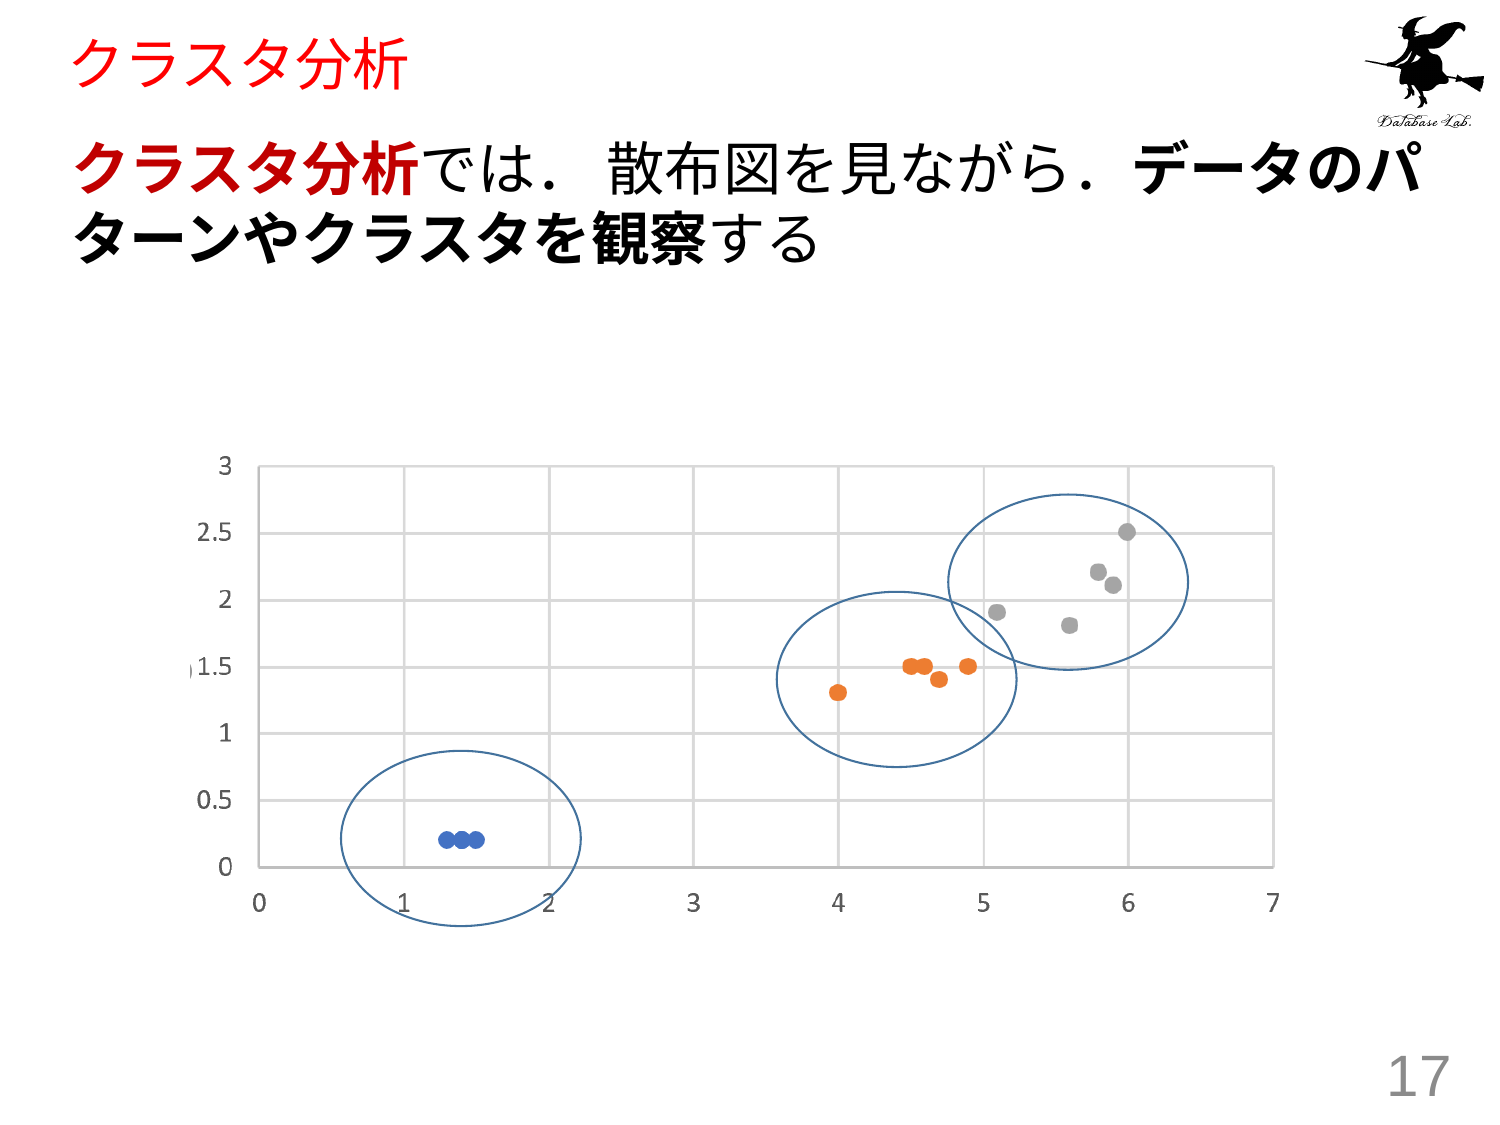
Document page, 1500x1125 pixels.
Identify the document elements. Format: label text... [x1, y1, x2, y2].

picture [190, 440, 1279, 933]
list クラスタ分析では． 散布図を見ながら．データのパターンやクラスタを観察する [55, 125, 1444, 1000]
picture [1362, 14, 1486, 130]
slide_number 17 [1129, 1042, 1467, 1103]
title クラスタ分析 [52, 28, 1441, 106]
